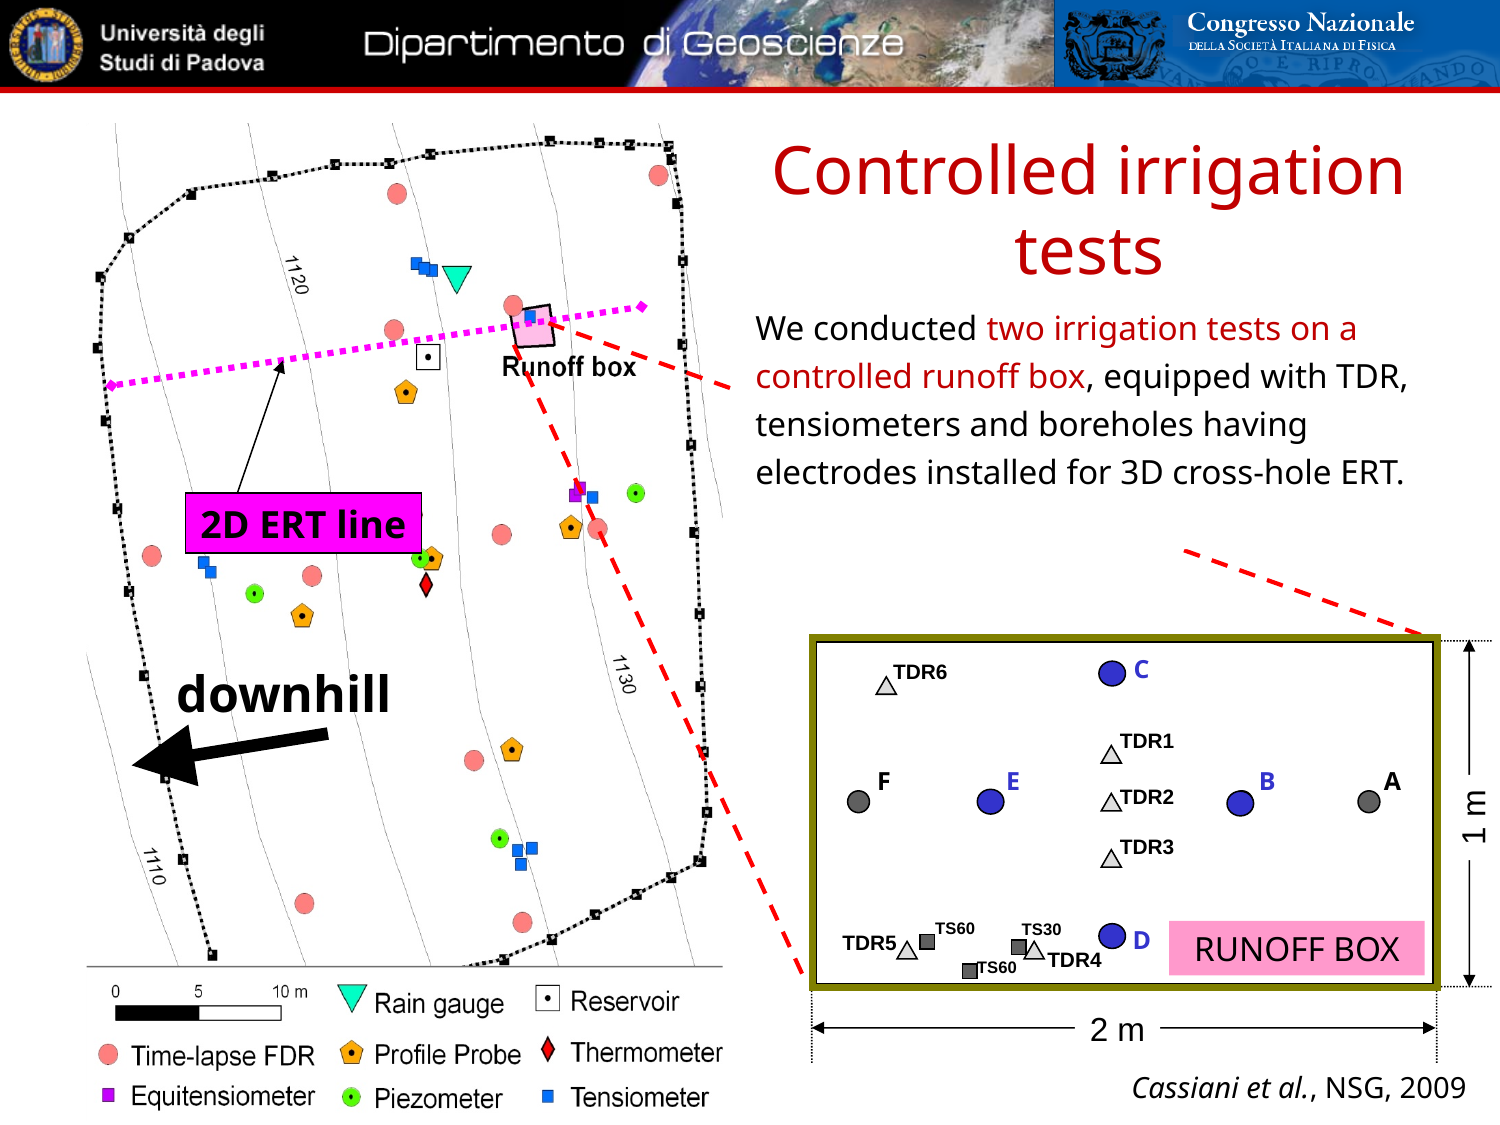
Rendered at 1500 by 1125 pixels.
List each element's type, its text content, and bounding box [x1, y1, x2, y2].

picture [86, 123, 723, 1122]
picture [355, 0, 1500, 86]
text_box Controlled irrigation tests [728, 120, 1451, 325]
picture [0, 0, 277, 86]
text_box Cassiani et al., NSG, 2009 [1116, 1072, 1482, 1113]
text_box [811, 637, 1500, 1064]
text_box We conducted two irrigation tests on a controlled runoff box, equipped with TDR, tensiometers and boreholes having electrodes installed for 3D cross-hole ERT. [740, 325, 1447, 550]
